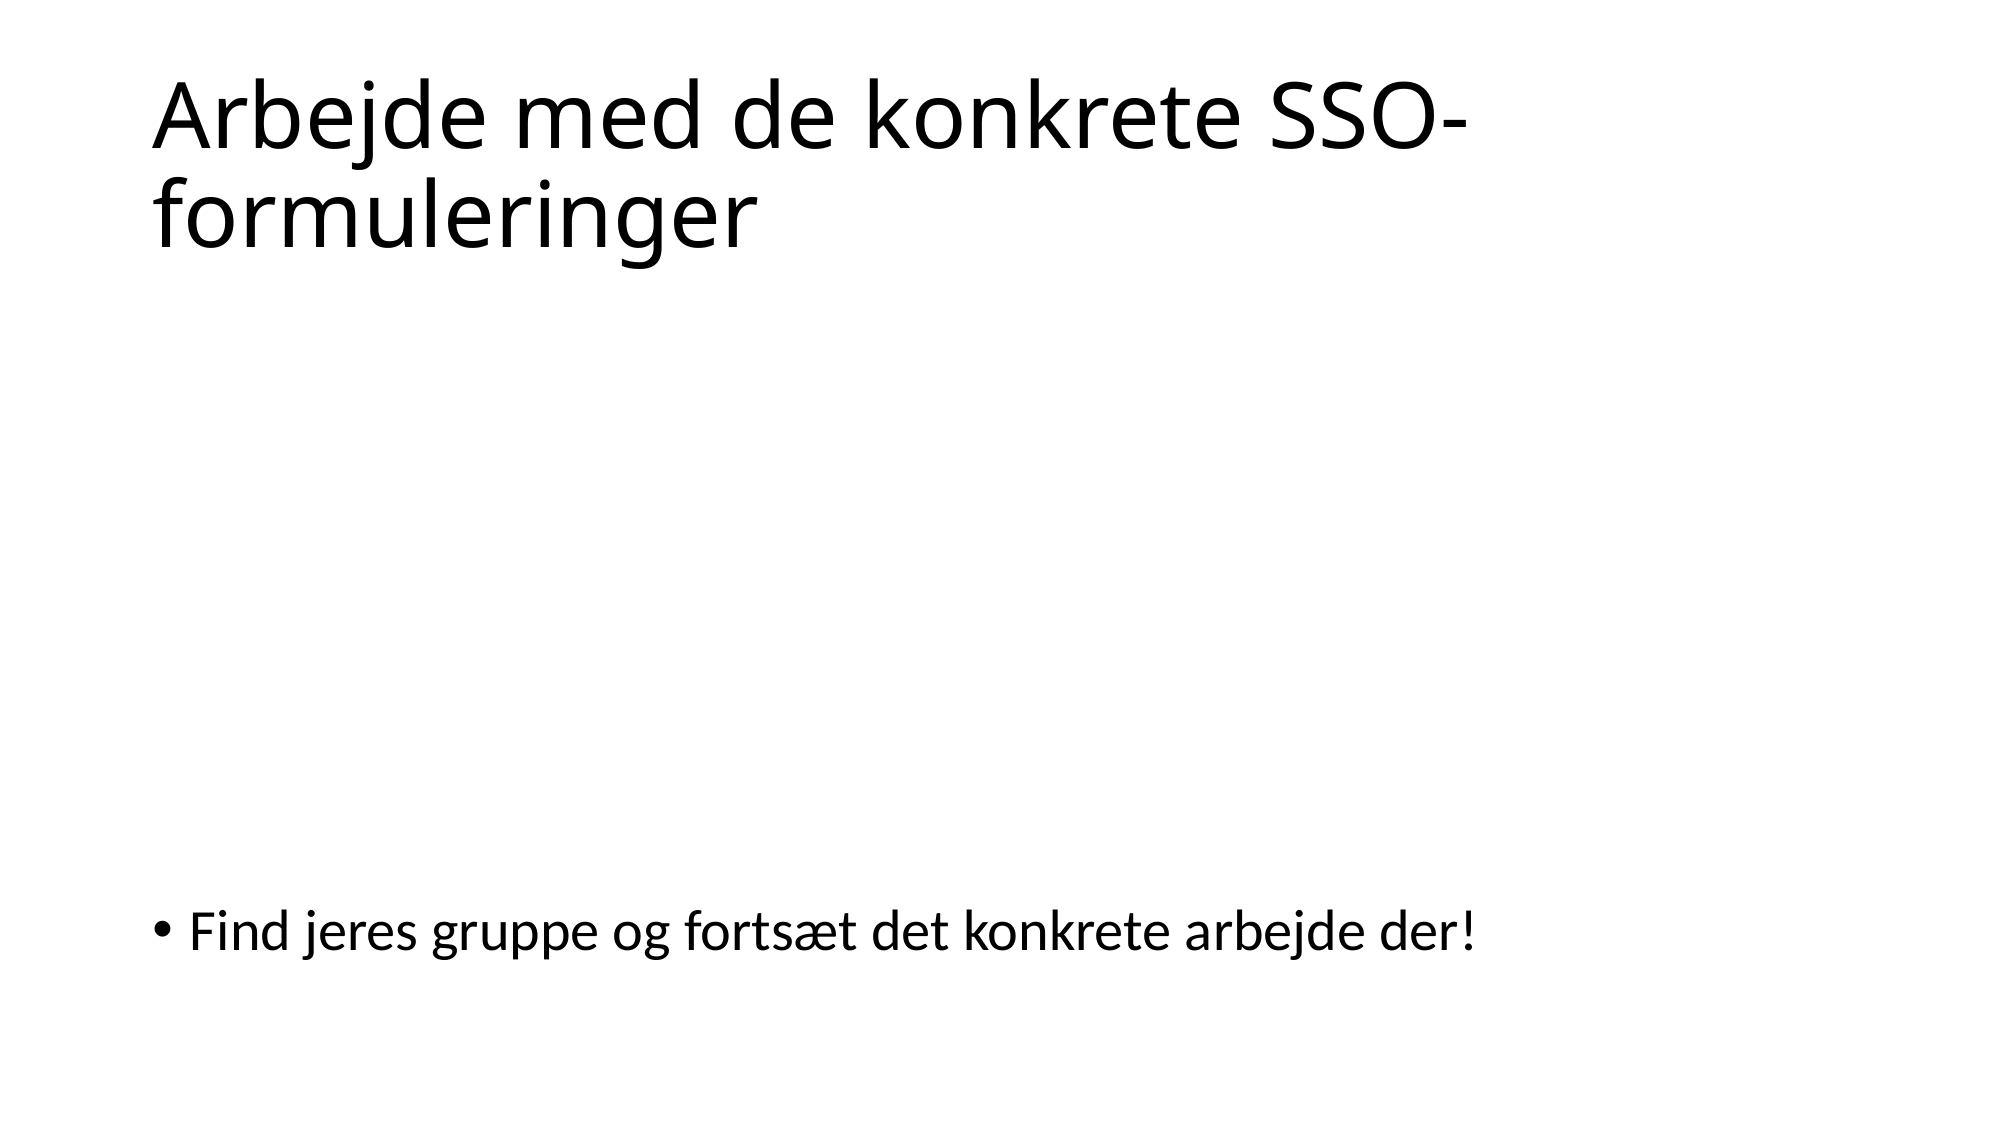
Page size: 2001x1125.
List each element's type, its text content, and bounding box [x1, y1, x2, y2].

list Find jeres gruppe og fortsæt det konkrete arbejde der! [137, 299, 1863, 1014]
title Arbejde med de konkrete SSO-formuleringer [137, 59, 1863, 278]
